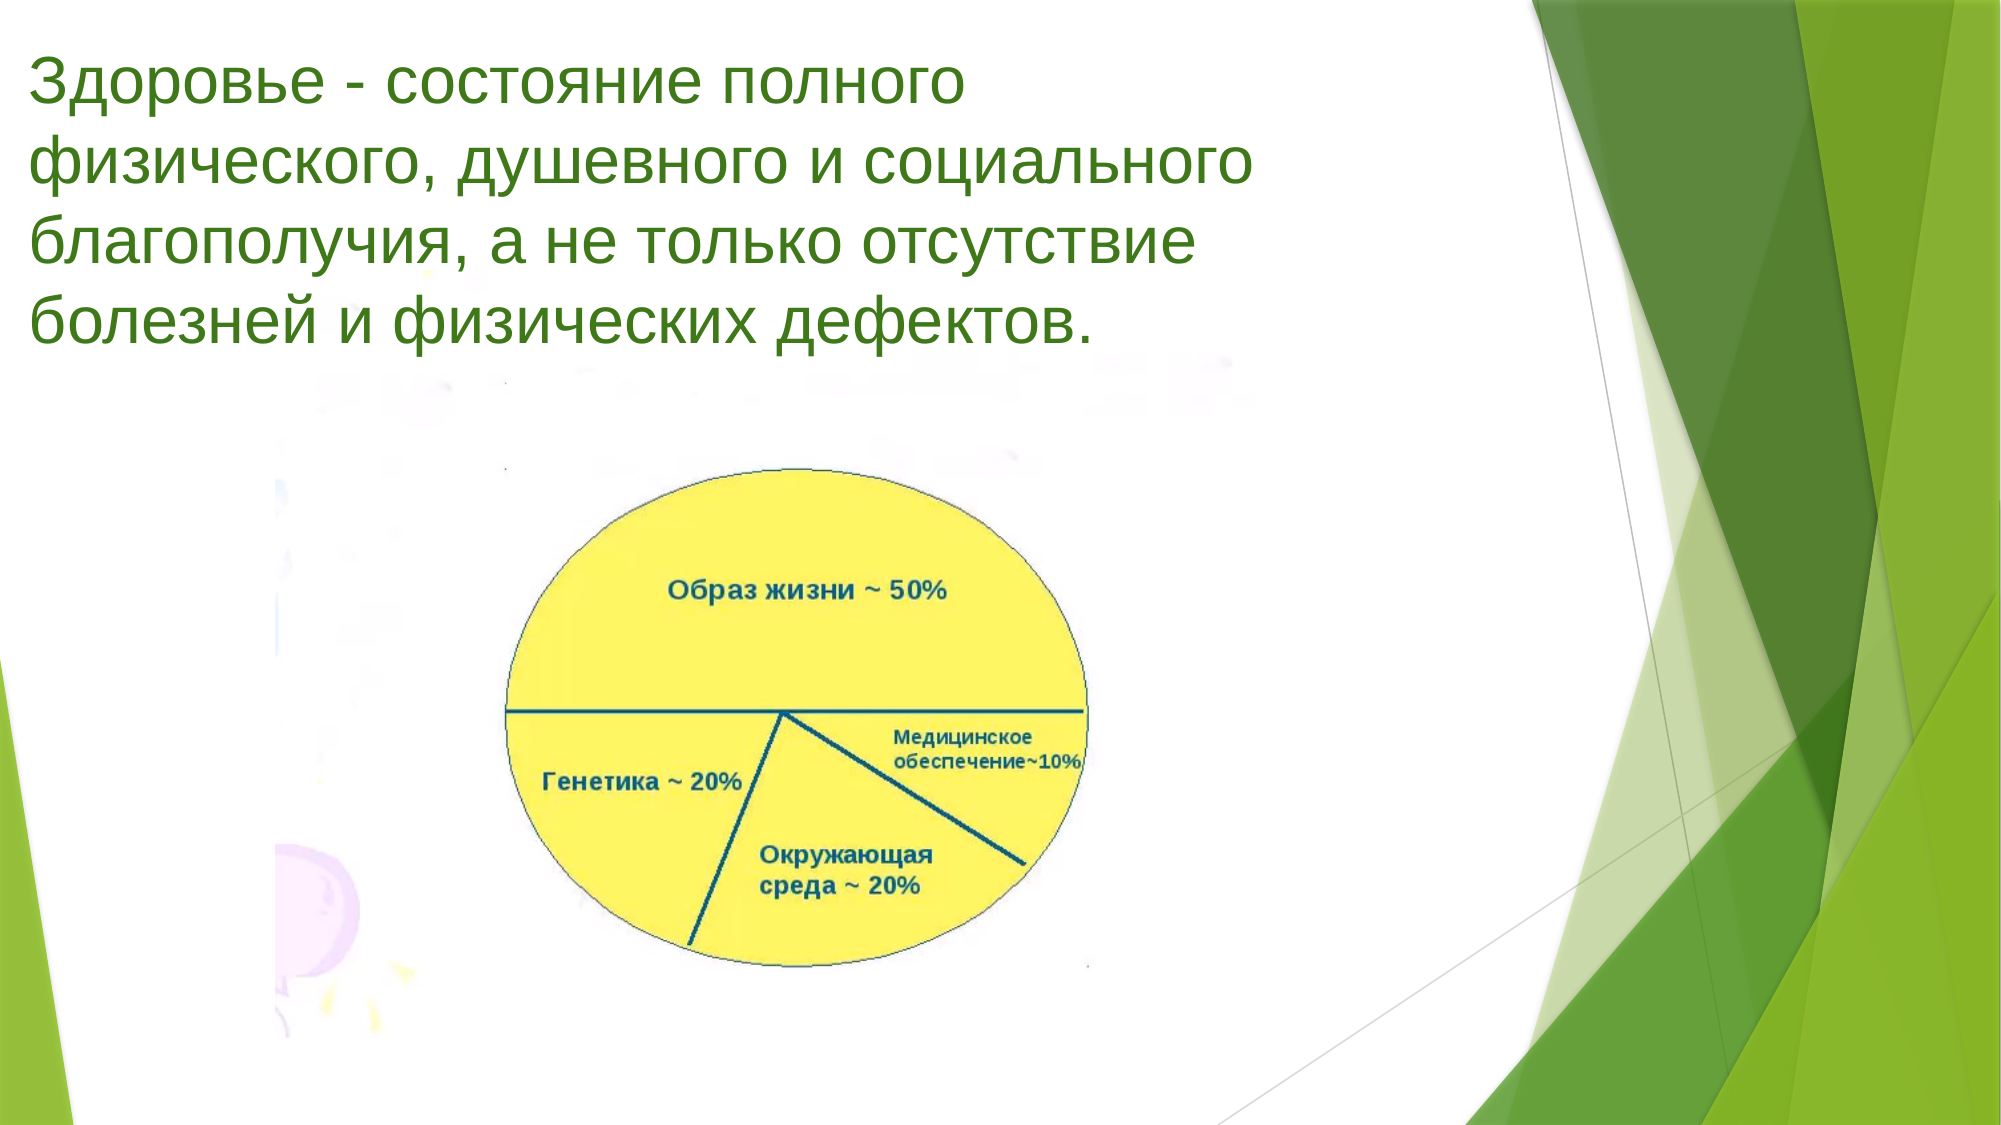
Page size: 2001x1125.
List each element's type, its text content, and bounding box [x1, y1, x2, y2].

text_box Здоровье - состояние полного физического, душевного и социального благополучия, а не только отсутствие болезней и физических дефектов. [14, 29, 1399, 365]
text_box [274, 269, 1340, 1040]
